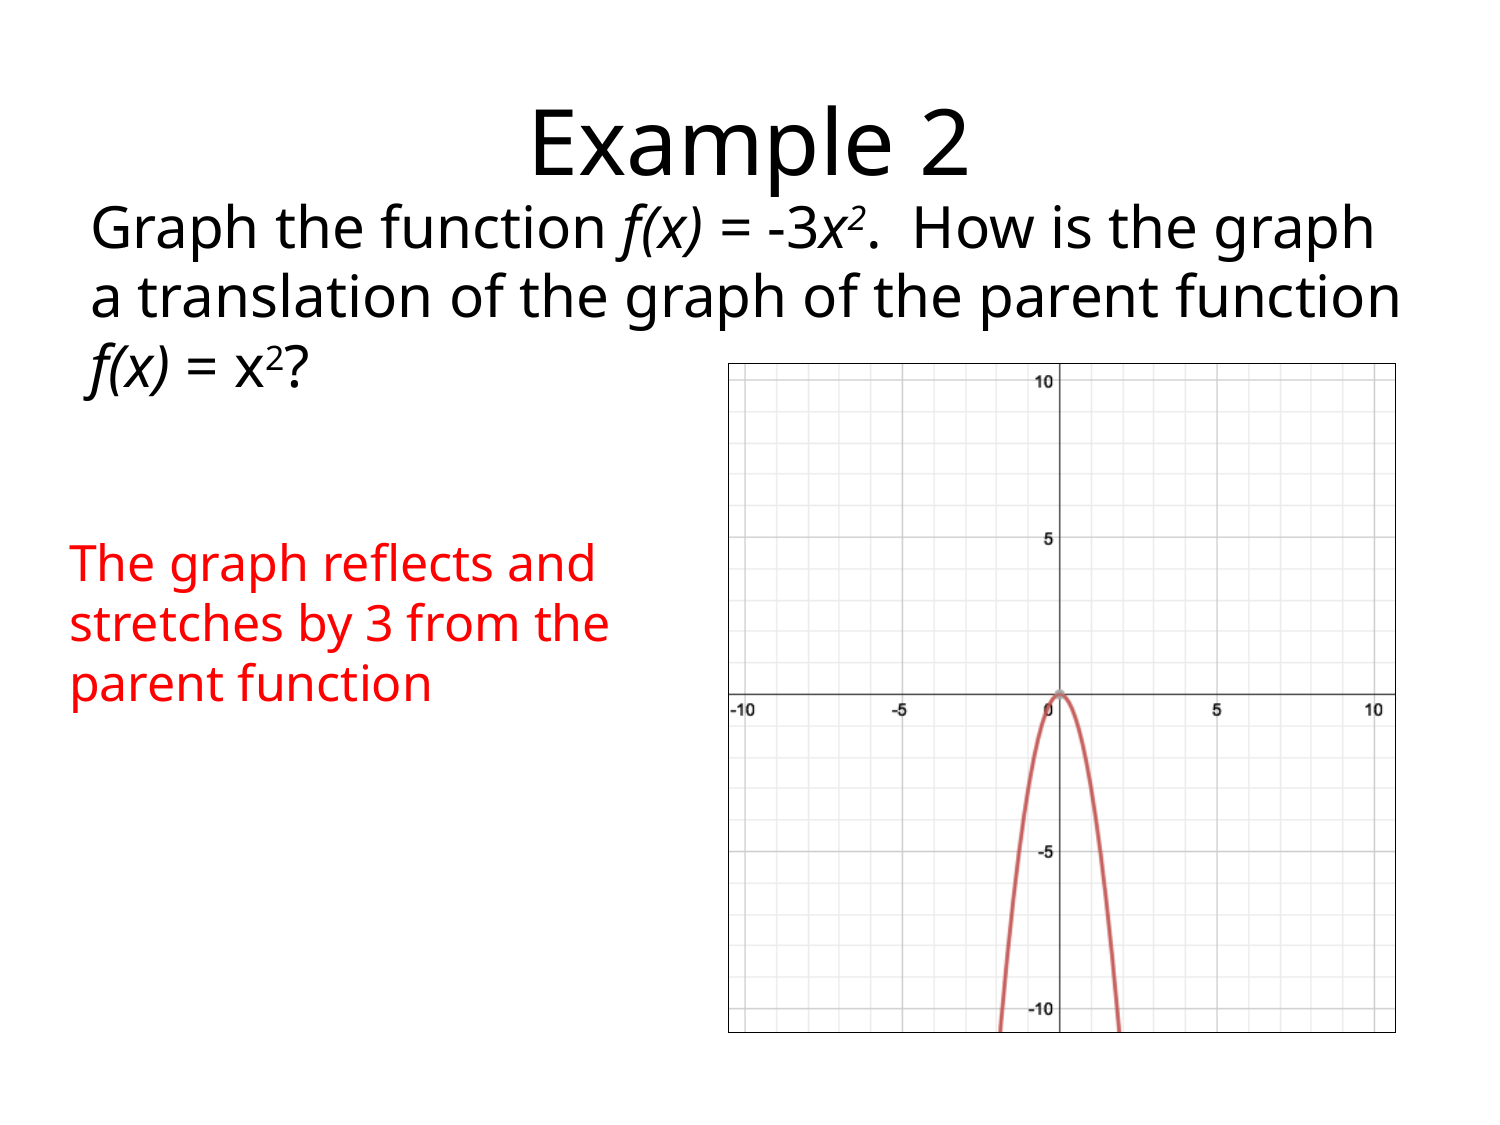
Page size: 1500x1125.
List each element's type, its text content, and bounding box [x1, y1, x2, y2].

title Example 2 [75, 45, 1425, 182]
text_box The graph reflects and stretches by 3 from the parent function [54, 523, 640, 719]
list Graph the function f(x) = -3x2. How is the graph a translation of the graph of the parent function f(x) = x2? [75, 182, 1425, 925]
picture [728, 362, 1426, 1035]
